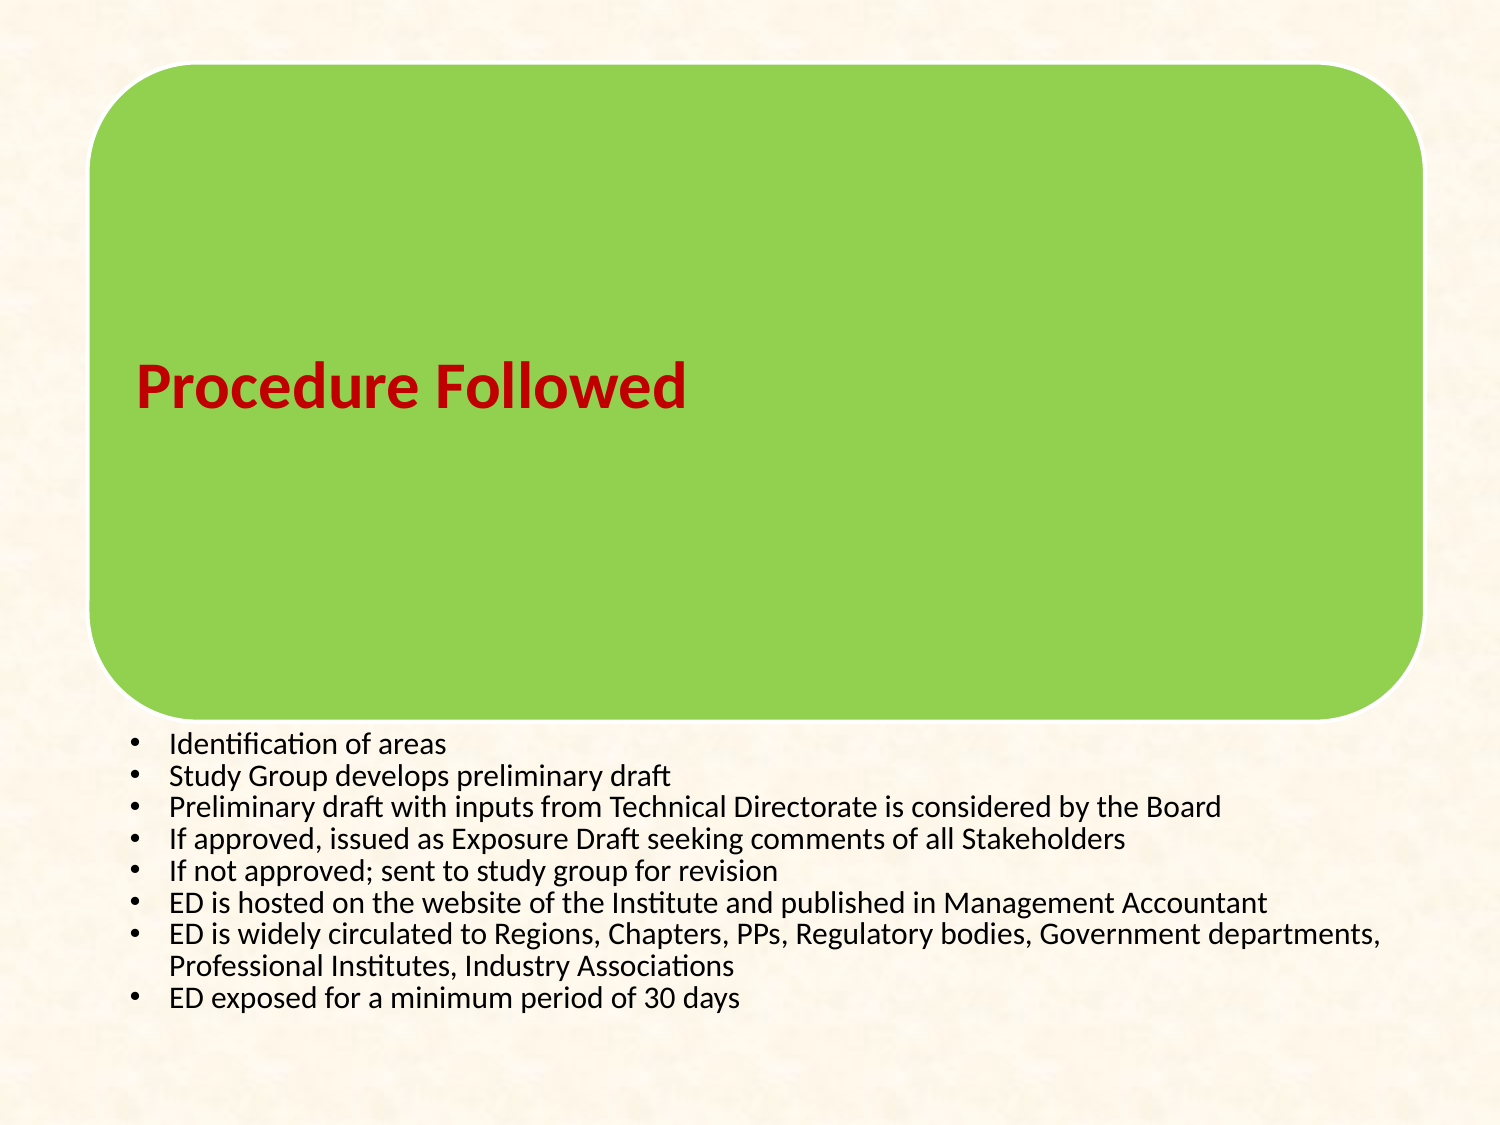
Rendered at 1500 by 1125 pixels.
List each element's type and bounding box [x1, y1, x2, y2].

text_box [87, 62, 1426, 1026]
